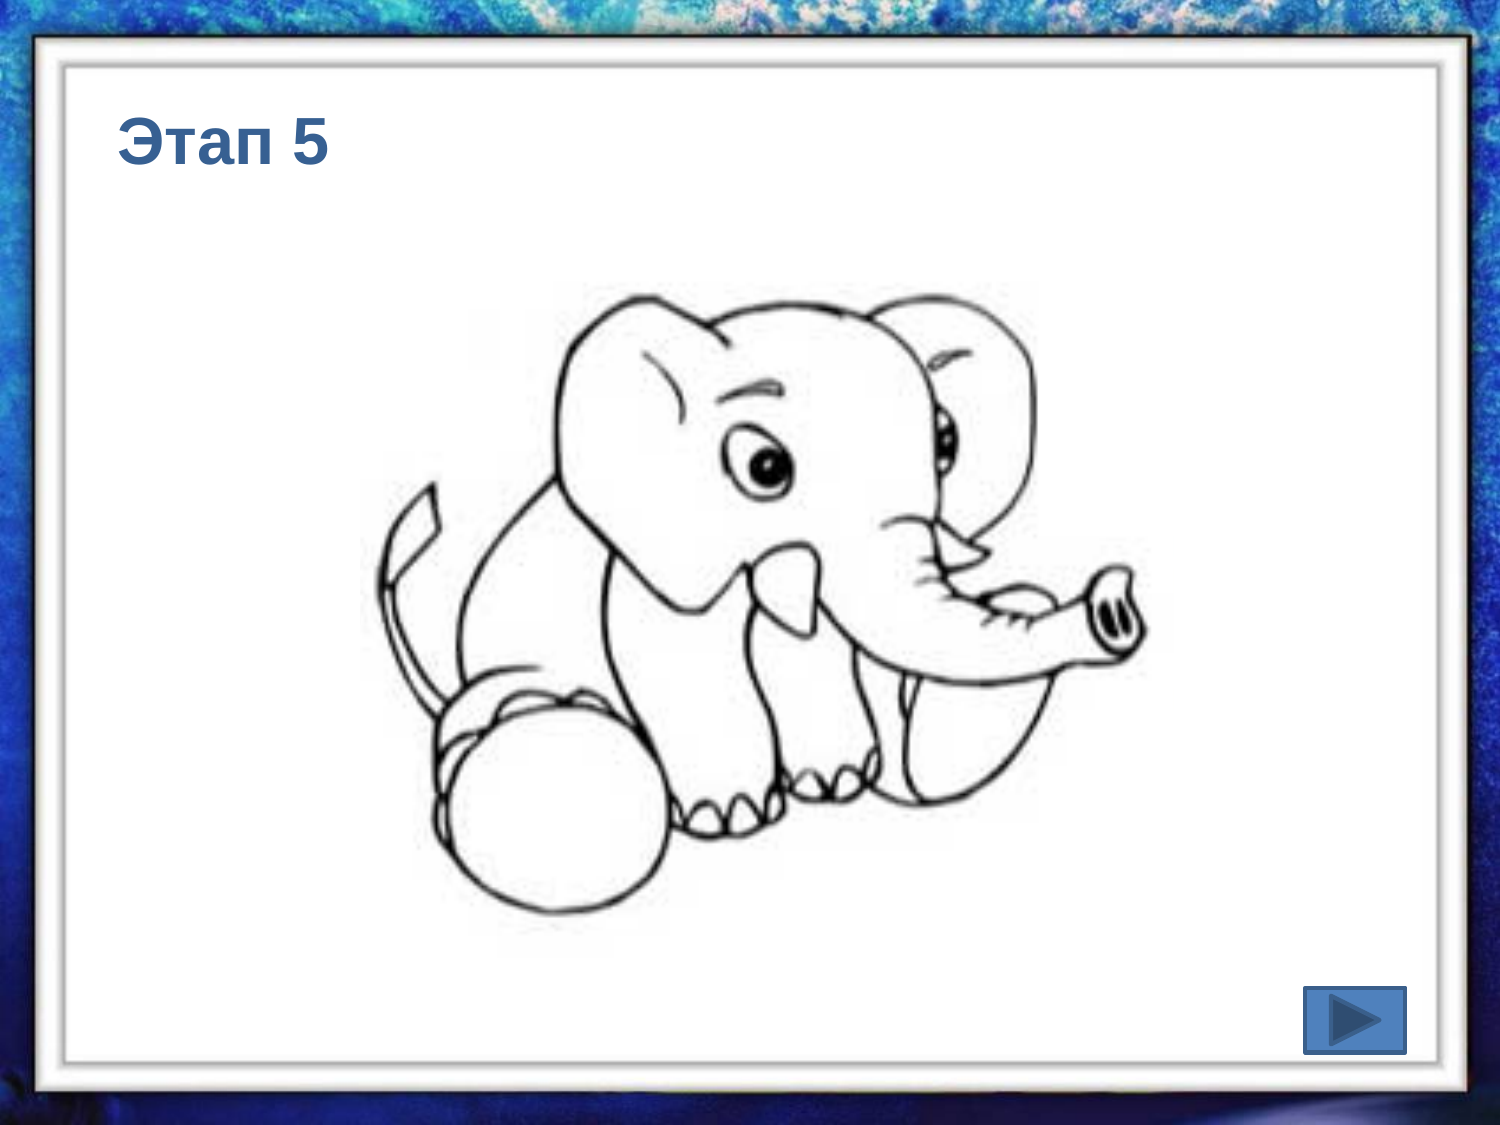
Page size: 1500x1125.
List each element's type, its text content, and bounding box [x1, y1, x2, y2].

text_box [1303, 986, 1407, 1055]
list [359, 255, 1174, 958]
title Этап 5 [75, 45, 372, 232]
picture [0, 0, 1500, 1125]
